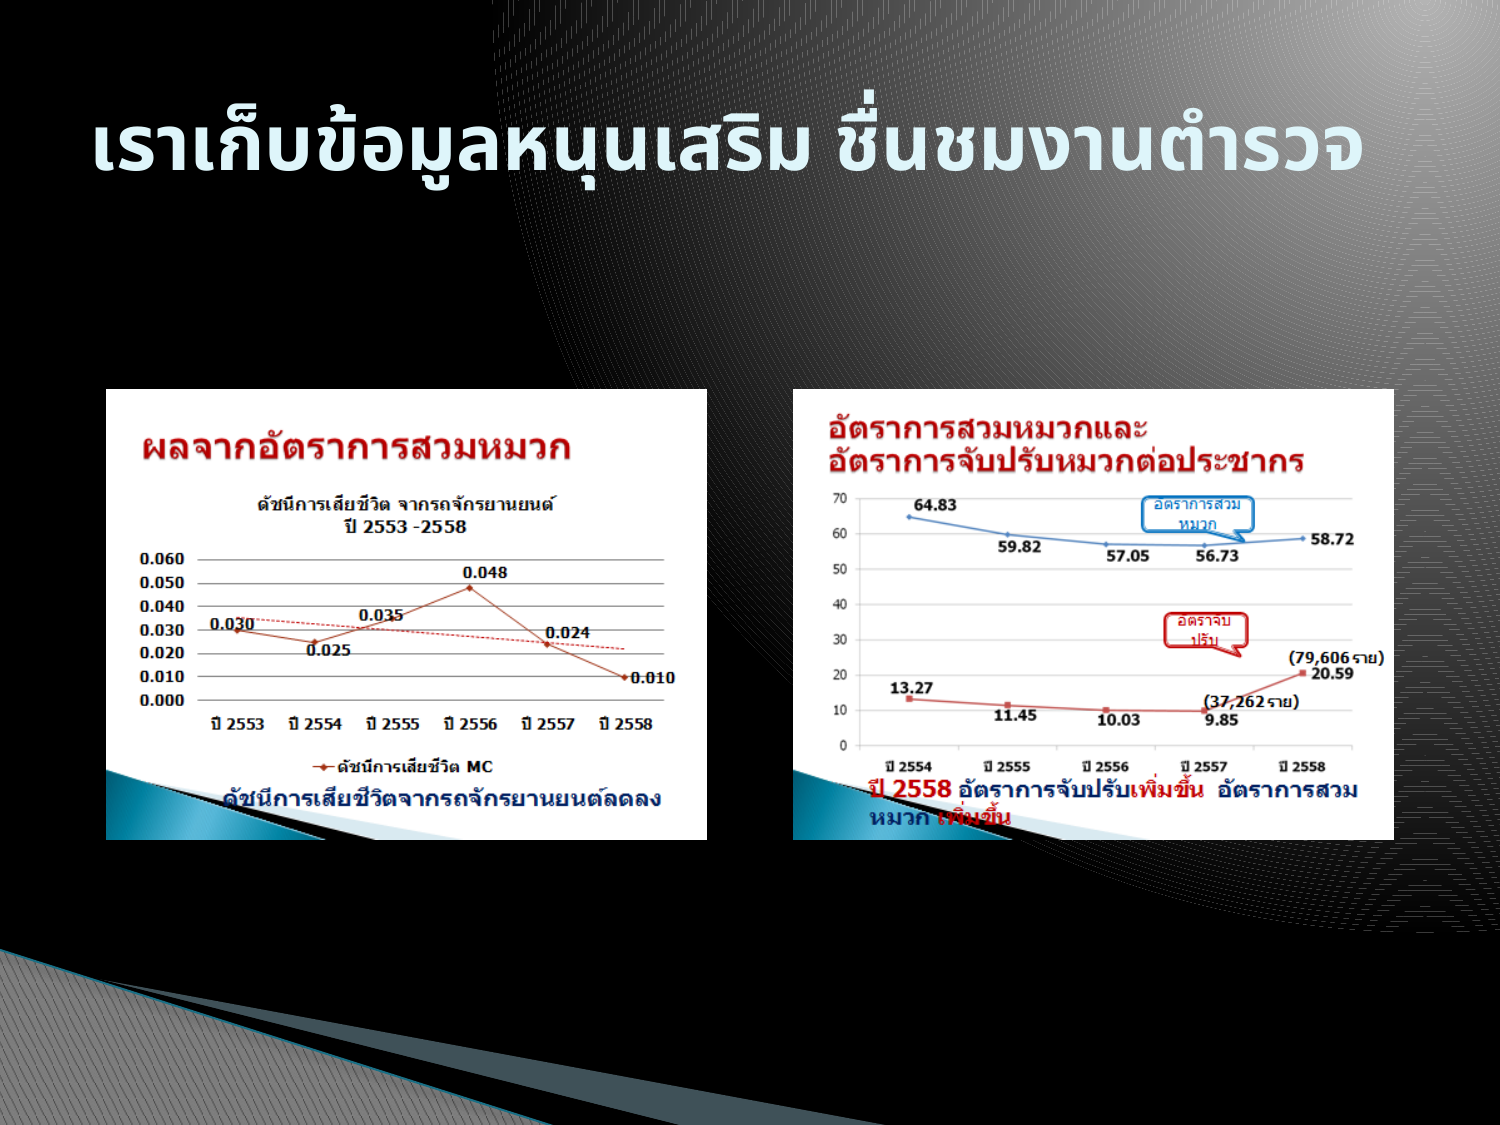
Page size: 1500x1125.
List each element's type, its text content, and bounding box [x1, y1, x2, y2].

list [105, 388, 707, 840]
title เราเก็บข้อมูลหนุนเสริม ชื่นชมงานตำรวจ [75, 45, 1425, 233]
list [793, 388, 1394, 840]
picture [0, 952, 543, 1125]
